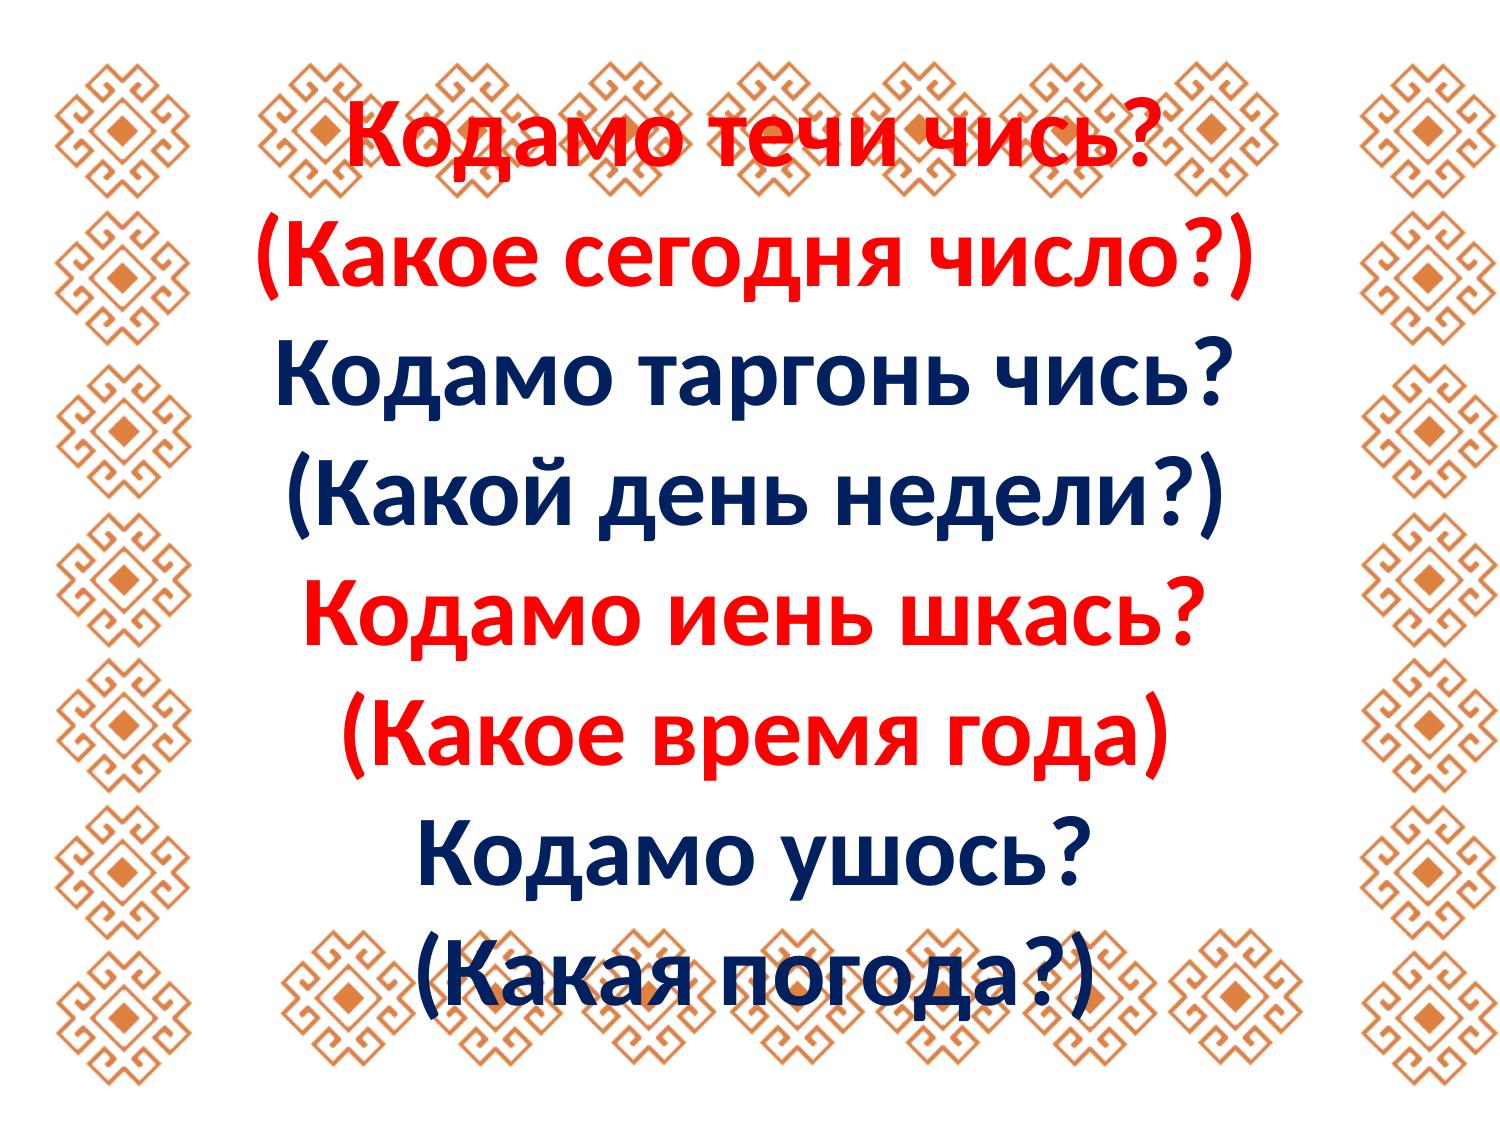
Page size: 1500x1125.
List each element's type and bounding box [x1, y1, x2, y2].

text_box [48, 58, 1500, 1092]
